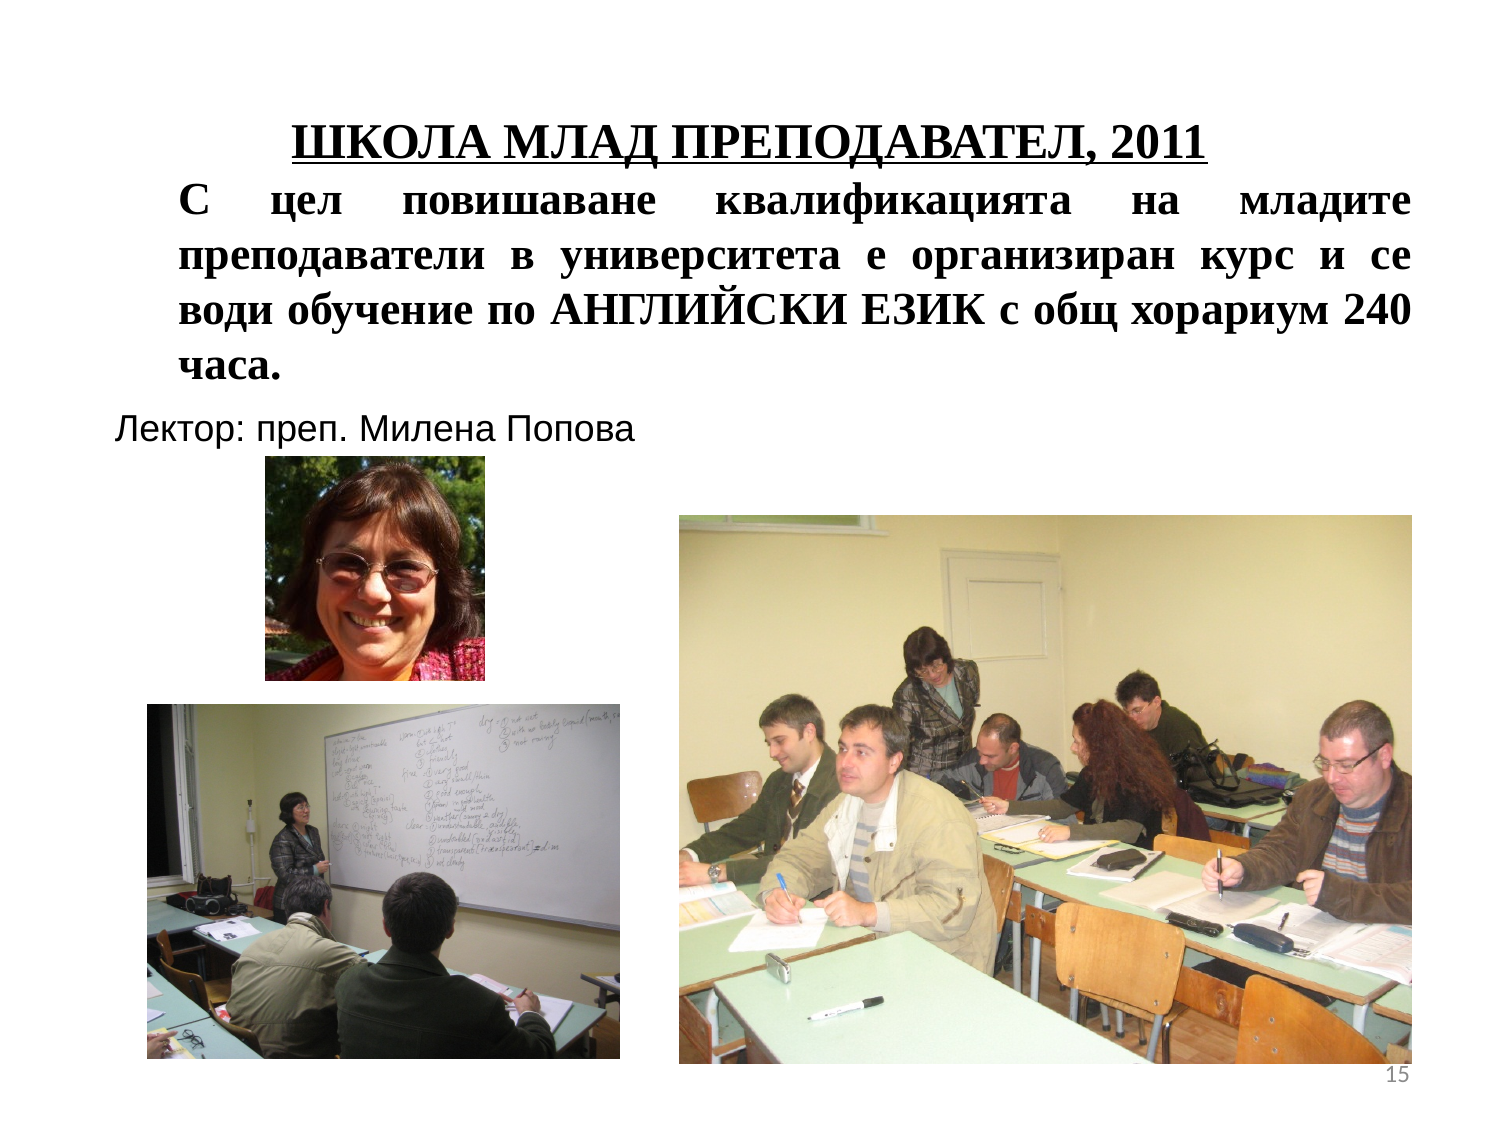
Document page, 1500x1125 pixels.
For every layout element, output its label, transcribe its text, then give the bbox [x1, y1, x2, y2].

text_box Лектор: преп. Милена Попова [100, 397, 798, 457]
picture [265, 455, 485, 681]
picture [678, 515, 1412, 1065]
list С цел повишаване квалификацията на младите преподаватели в университета е организиран курс и се води обучение по АНГЛИЙСКИ ЕЗИК с общ хорариум 240 часа. [88, 160, 1428, 386]
title ШКОЛА МЛАД ПРЕПОДАВАТЕЛ, 2011 [74, 44, 1426, 233]
slide_number 15 [1074, 1042, 1425, 1103]
picture [147, 703, 621, 1059]
